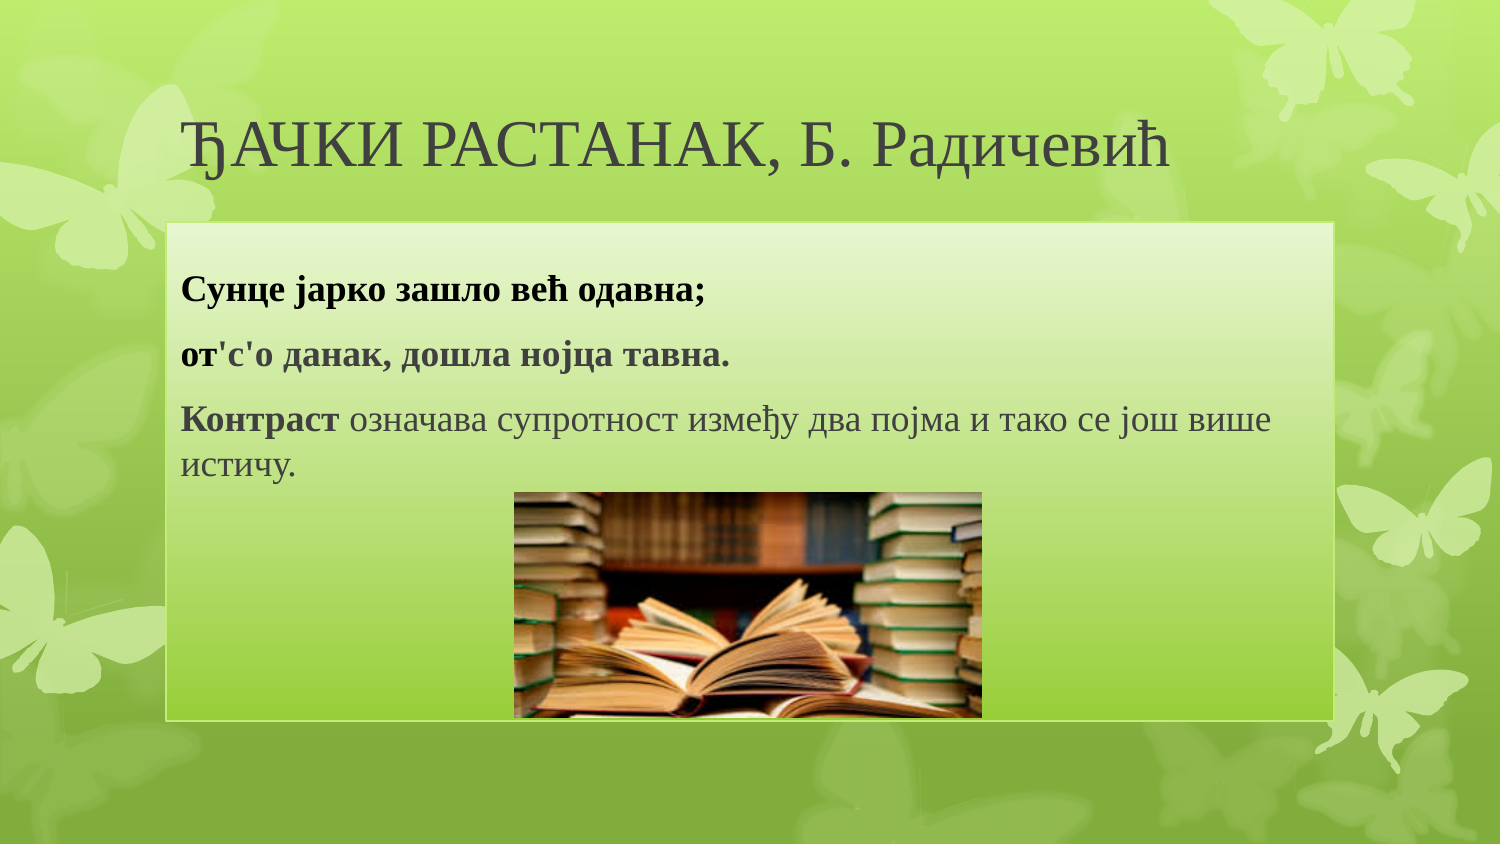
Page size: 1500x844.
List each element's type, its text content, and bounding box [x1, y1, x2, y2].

title ЂАЧКИ РАСТАНАК, Б. Радичевић [165, 83, 1335, 197]
list Сунце јарко зашло већ одавна; от'с'о данак, дошла нојца тавна. Контраст означава супротност између два појма и тако се још више истичу. [165, 221, 1335, 722]
picture [513, 492, 983, 718]
